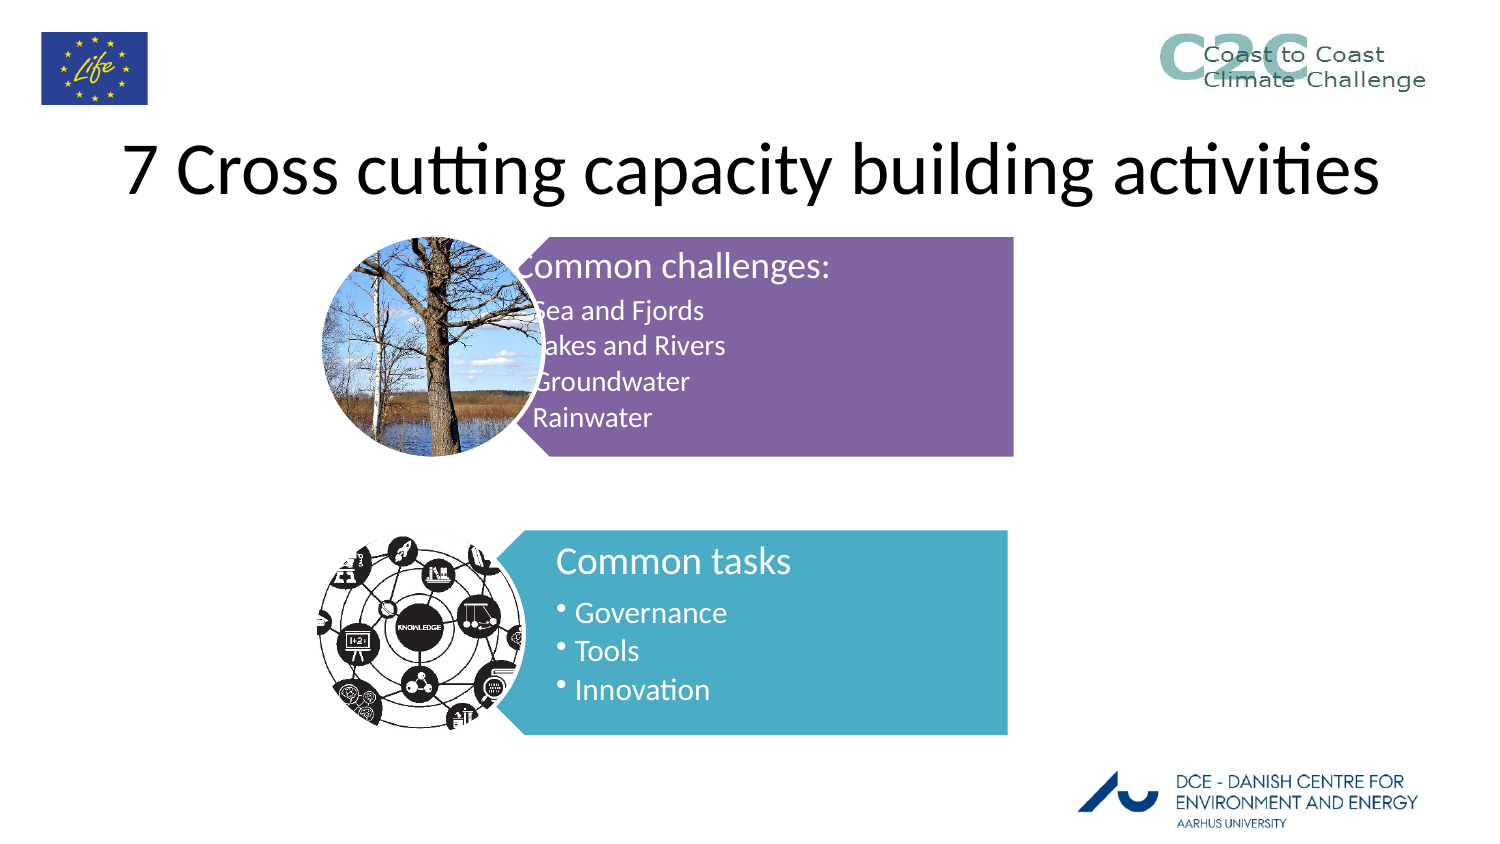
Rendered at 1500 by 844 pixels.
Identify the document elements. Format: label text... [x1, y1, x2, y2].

picture [1074, 769, 1427, 830]
picture [41, 32, 148, 105]
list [218, 234, 1124, 459]
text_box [418, 527, 1011, 738]
text_box [312, 526, 419, 740]
picture [1139, 14, 1459, 112]
title 7 Cross cutting capacity building activities [76, 94, 1427, 235]
